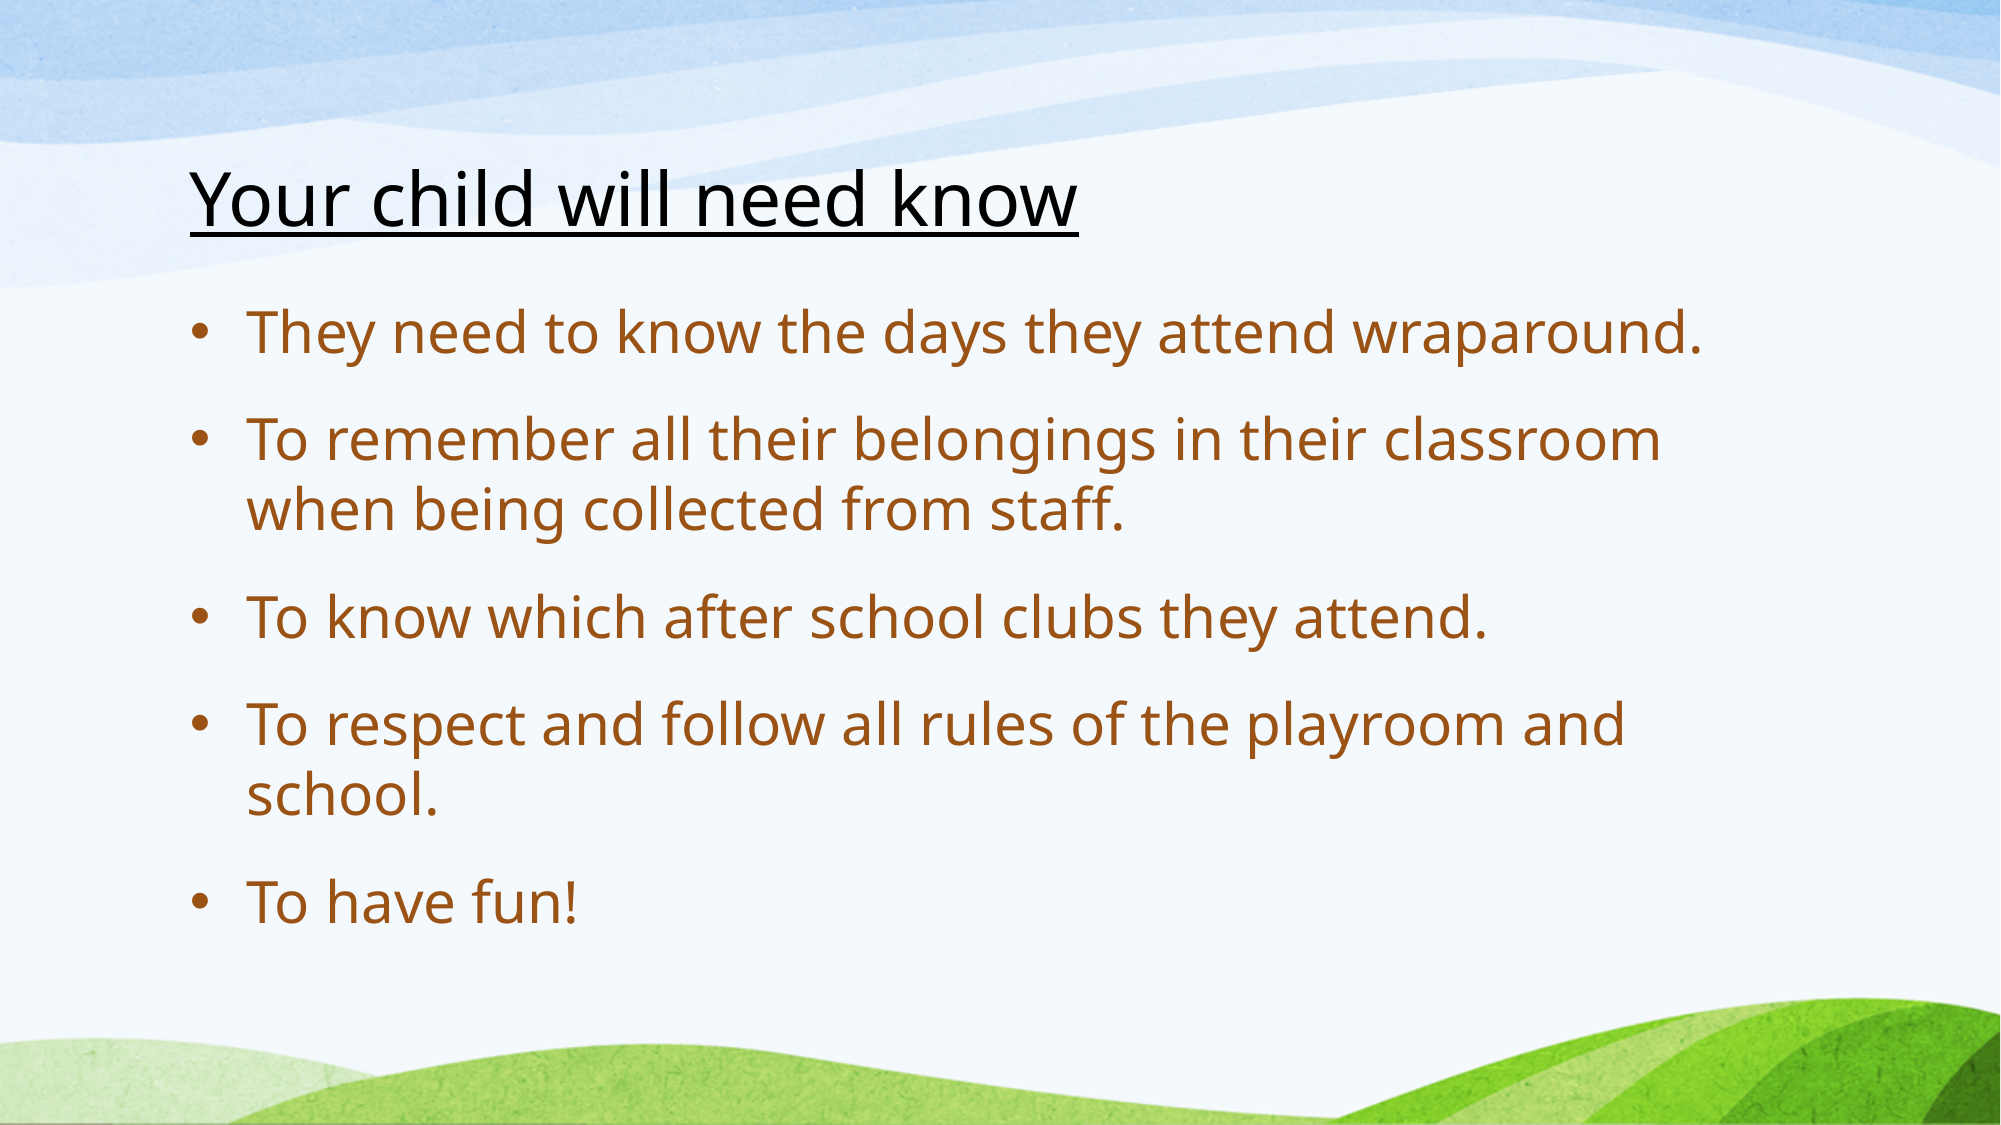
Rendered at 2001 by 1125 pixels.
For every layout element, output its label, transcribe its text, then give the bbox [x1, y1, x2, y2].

title Your child will need know [174, 50, 1825, 250]
list They need to know the days they attend wraparound. To remember all their belongings in their classroom when being collected from staff. To know which after school clubs they attend. To respect and follow all rules of the playroom and school. To have fun! [174, 287, 1825, 982]
picture [0, 0, 2001, 1125]
